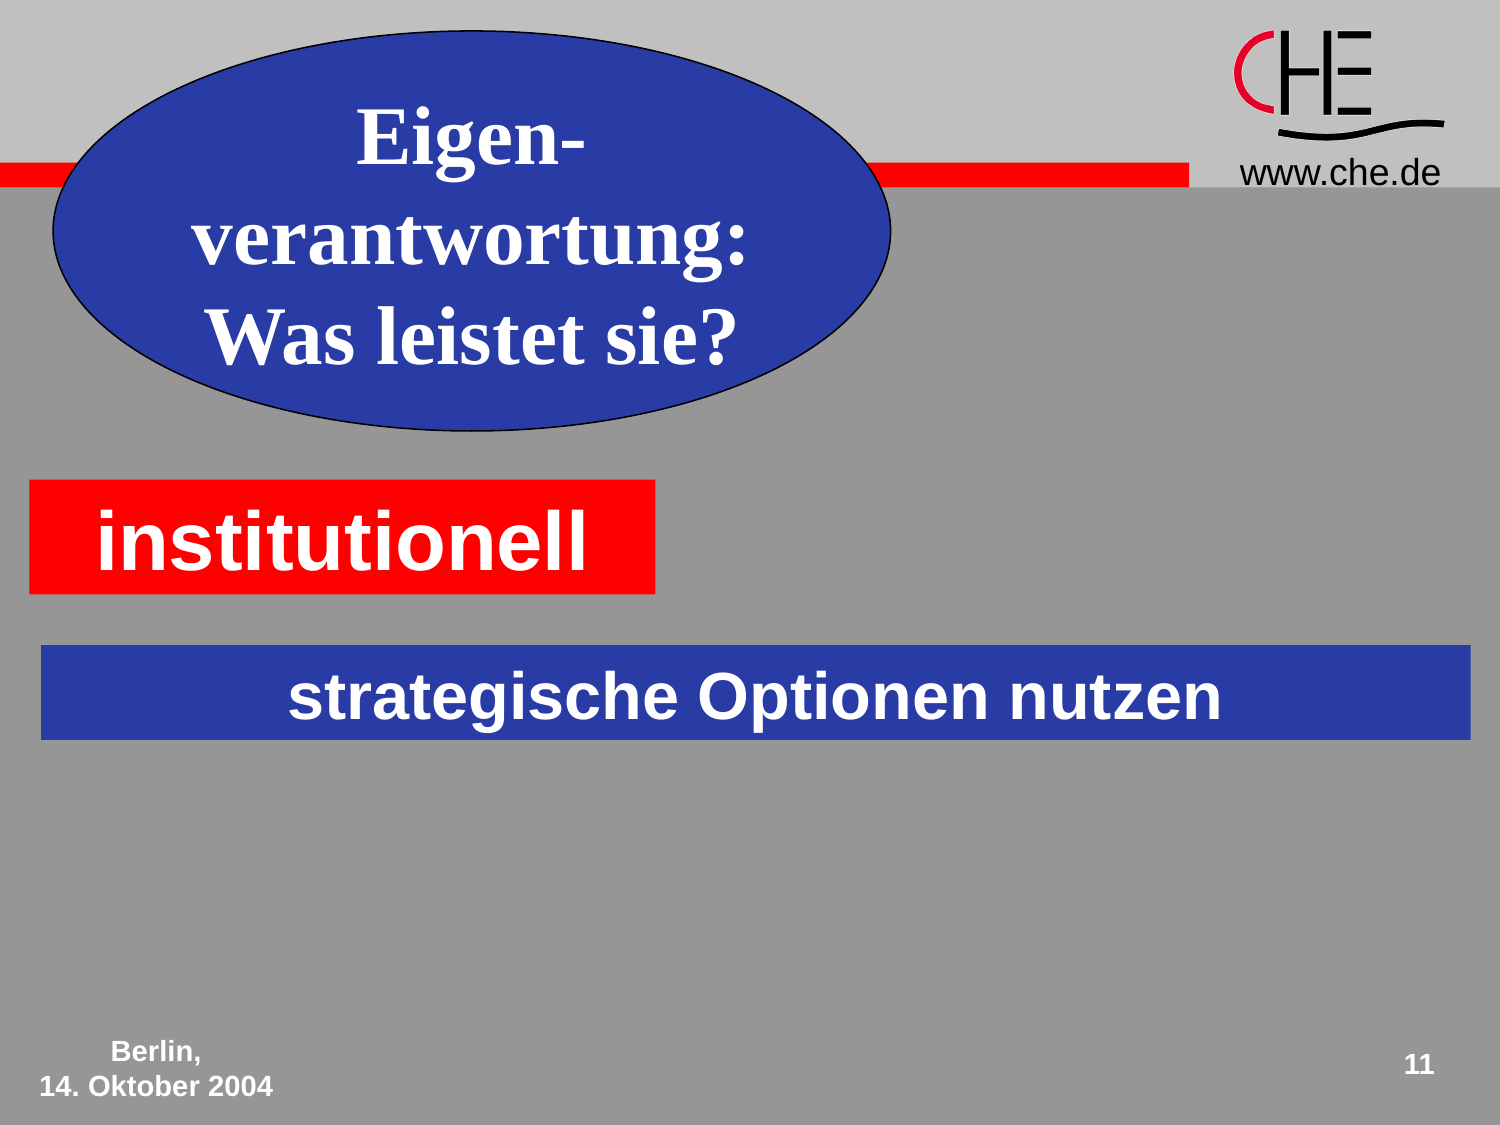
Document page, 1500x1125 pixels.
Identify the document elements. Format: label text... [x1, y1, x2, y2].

picture [1233, 27, 1446, 143]
text_box Eigen- verantwortung: Was leistet sie? [53, 30, 891, 431]
slide_number 11 [1362, 1037, 1450, 1100]
text_box strategische Optionen nutzen [41, 645, 1471, 740]
slide_number Berlin, 14. Oktober 2004 [0, 1025, 313, 1100]
text_box institutionell [29, 479, 656, 595]
